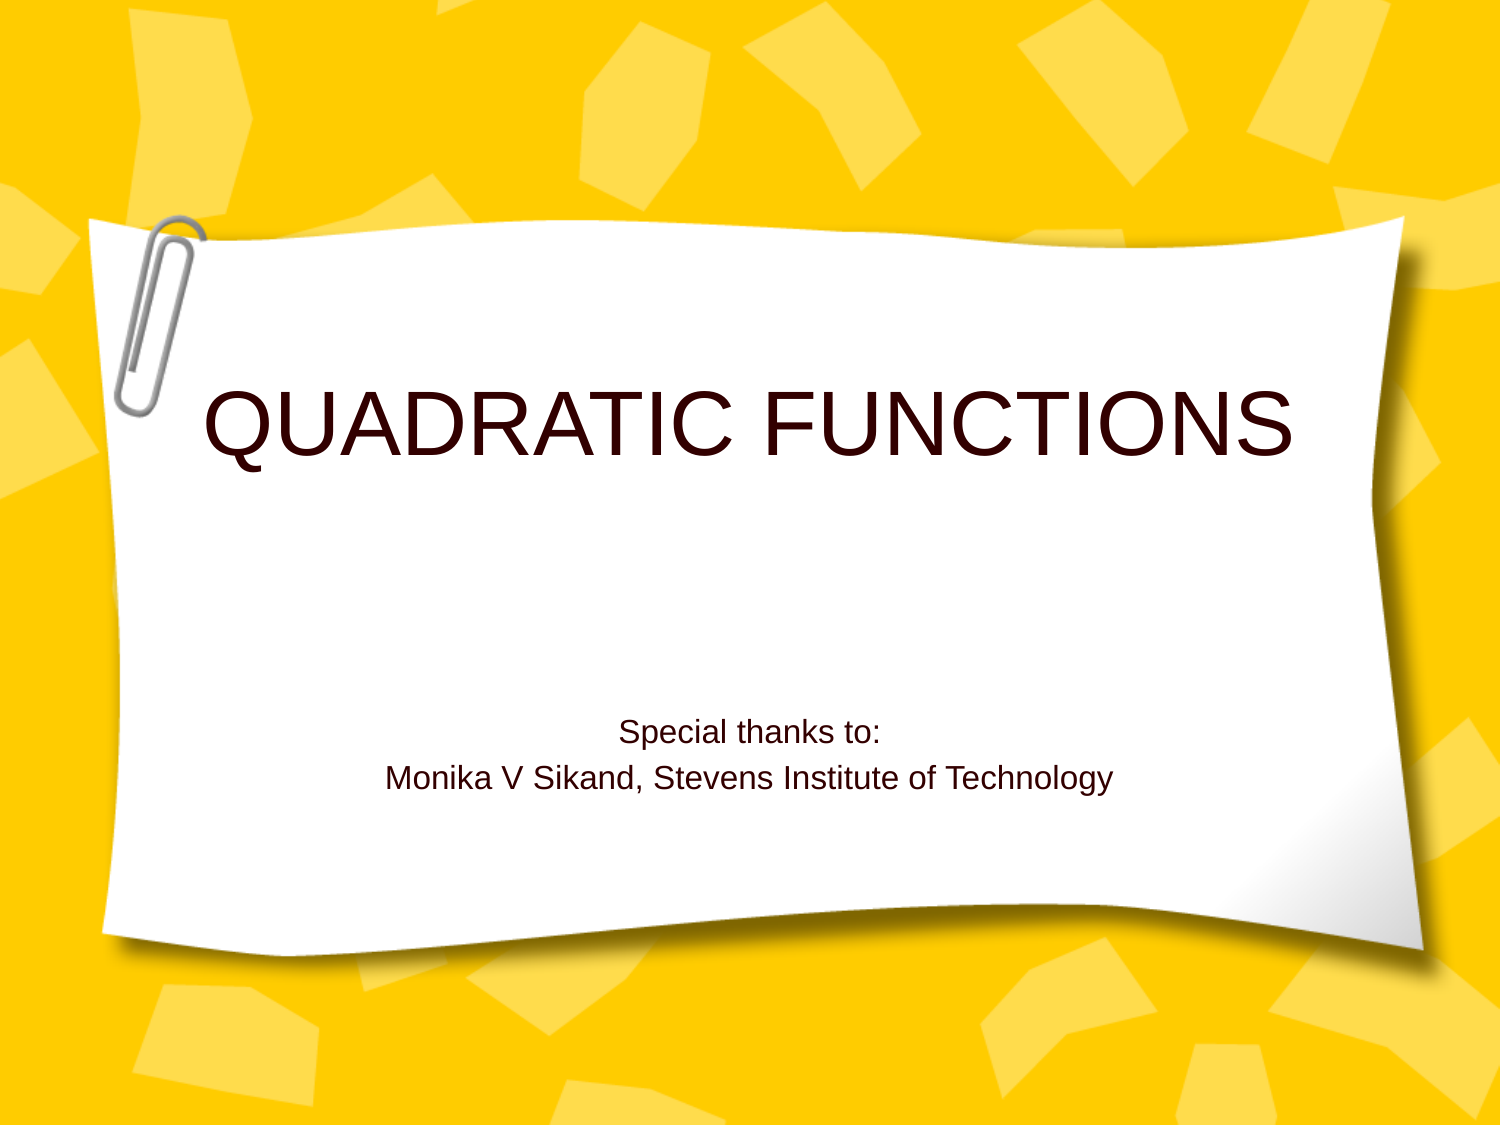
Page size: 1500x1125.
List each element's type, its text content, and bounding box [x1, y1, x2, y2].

subtitle Special thanks to: Monika V Sikand, Stevens Institute of Technology [224, 562, 1276, 851]
picture [0, 0, 1500, 1125]
title QUADRATIC FUNCTIONS [112, 324, 1388, 513]
